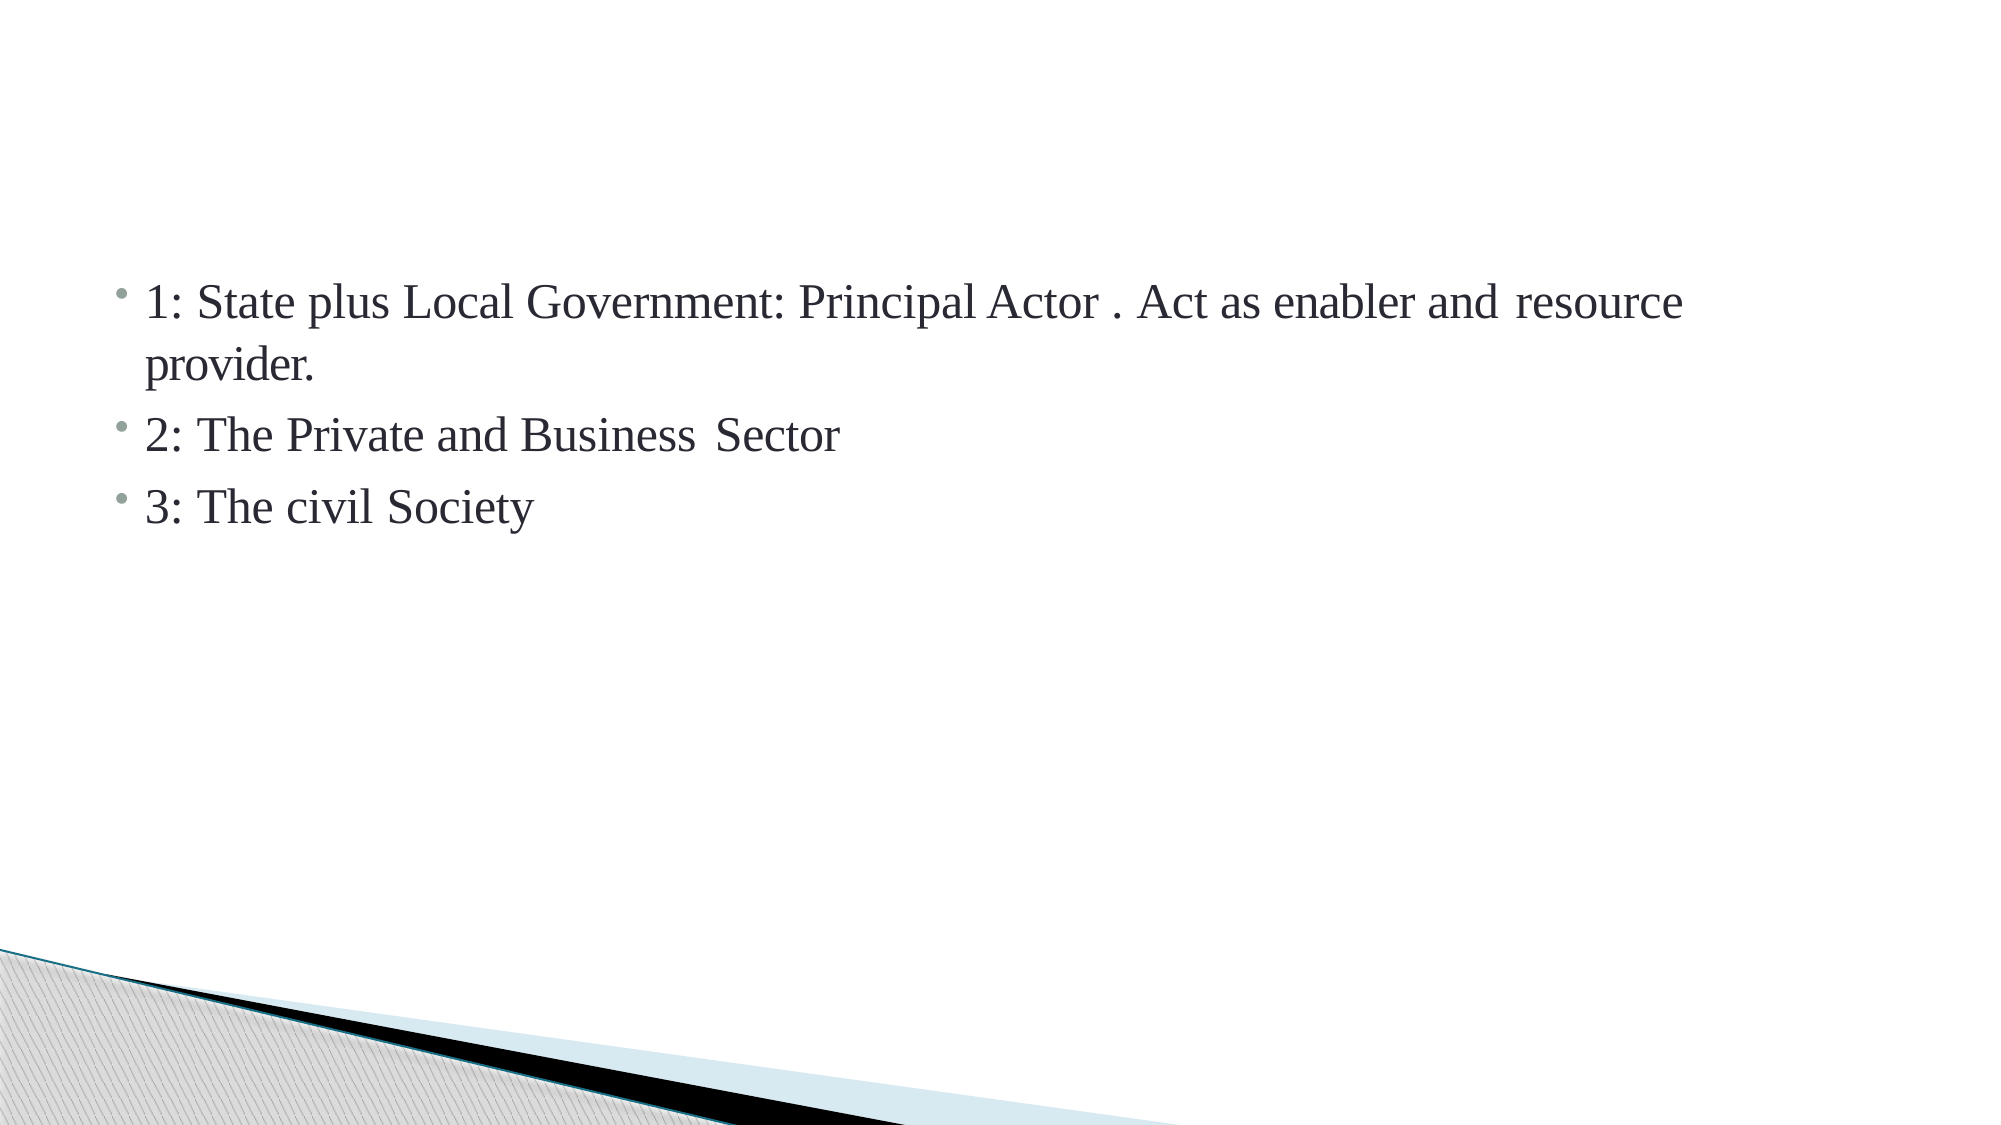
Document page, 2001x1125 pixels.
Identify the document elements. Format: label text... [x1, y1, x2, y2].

text_box 1: State plus Local Government: Principal Actor . Act as enabler and resource provider. 2: The Private and Business Sector 3: The civil Society [112, 266, 1859, 534]
